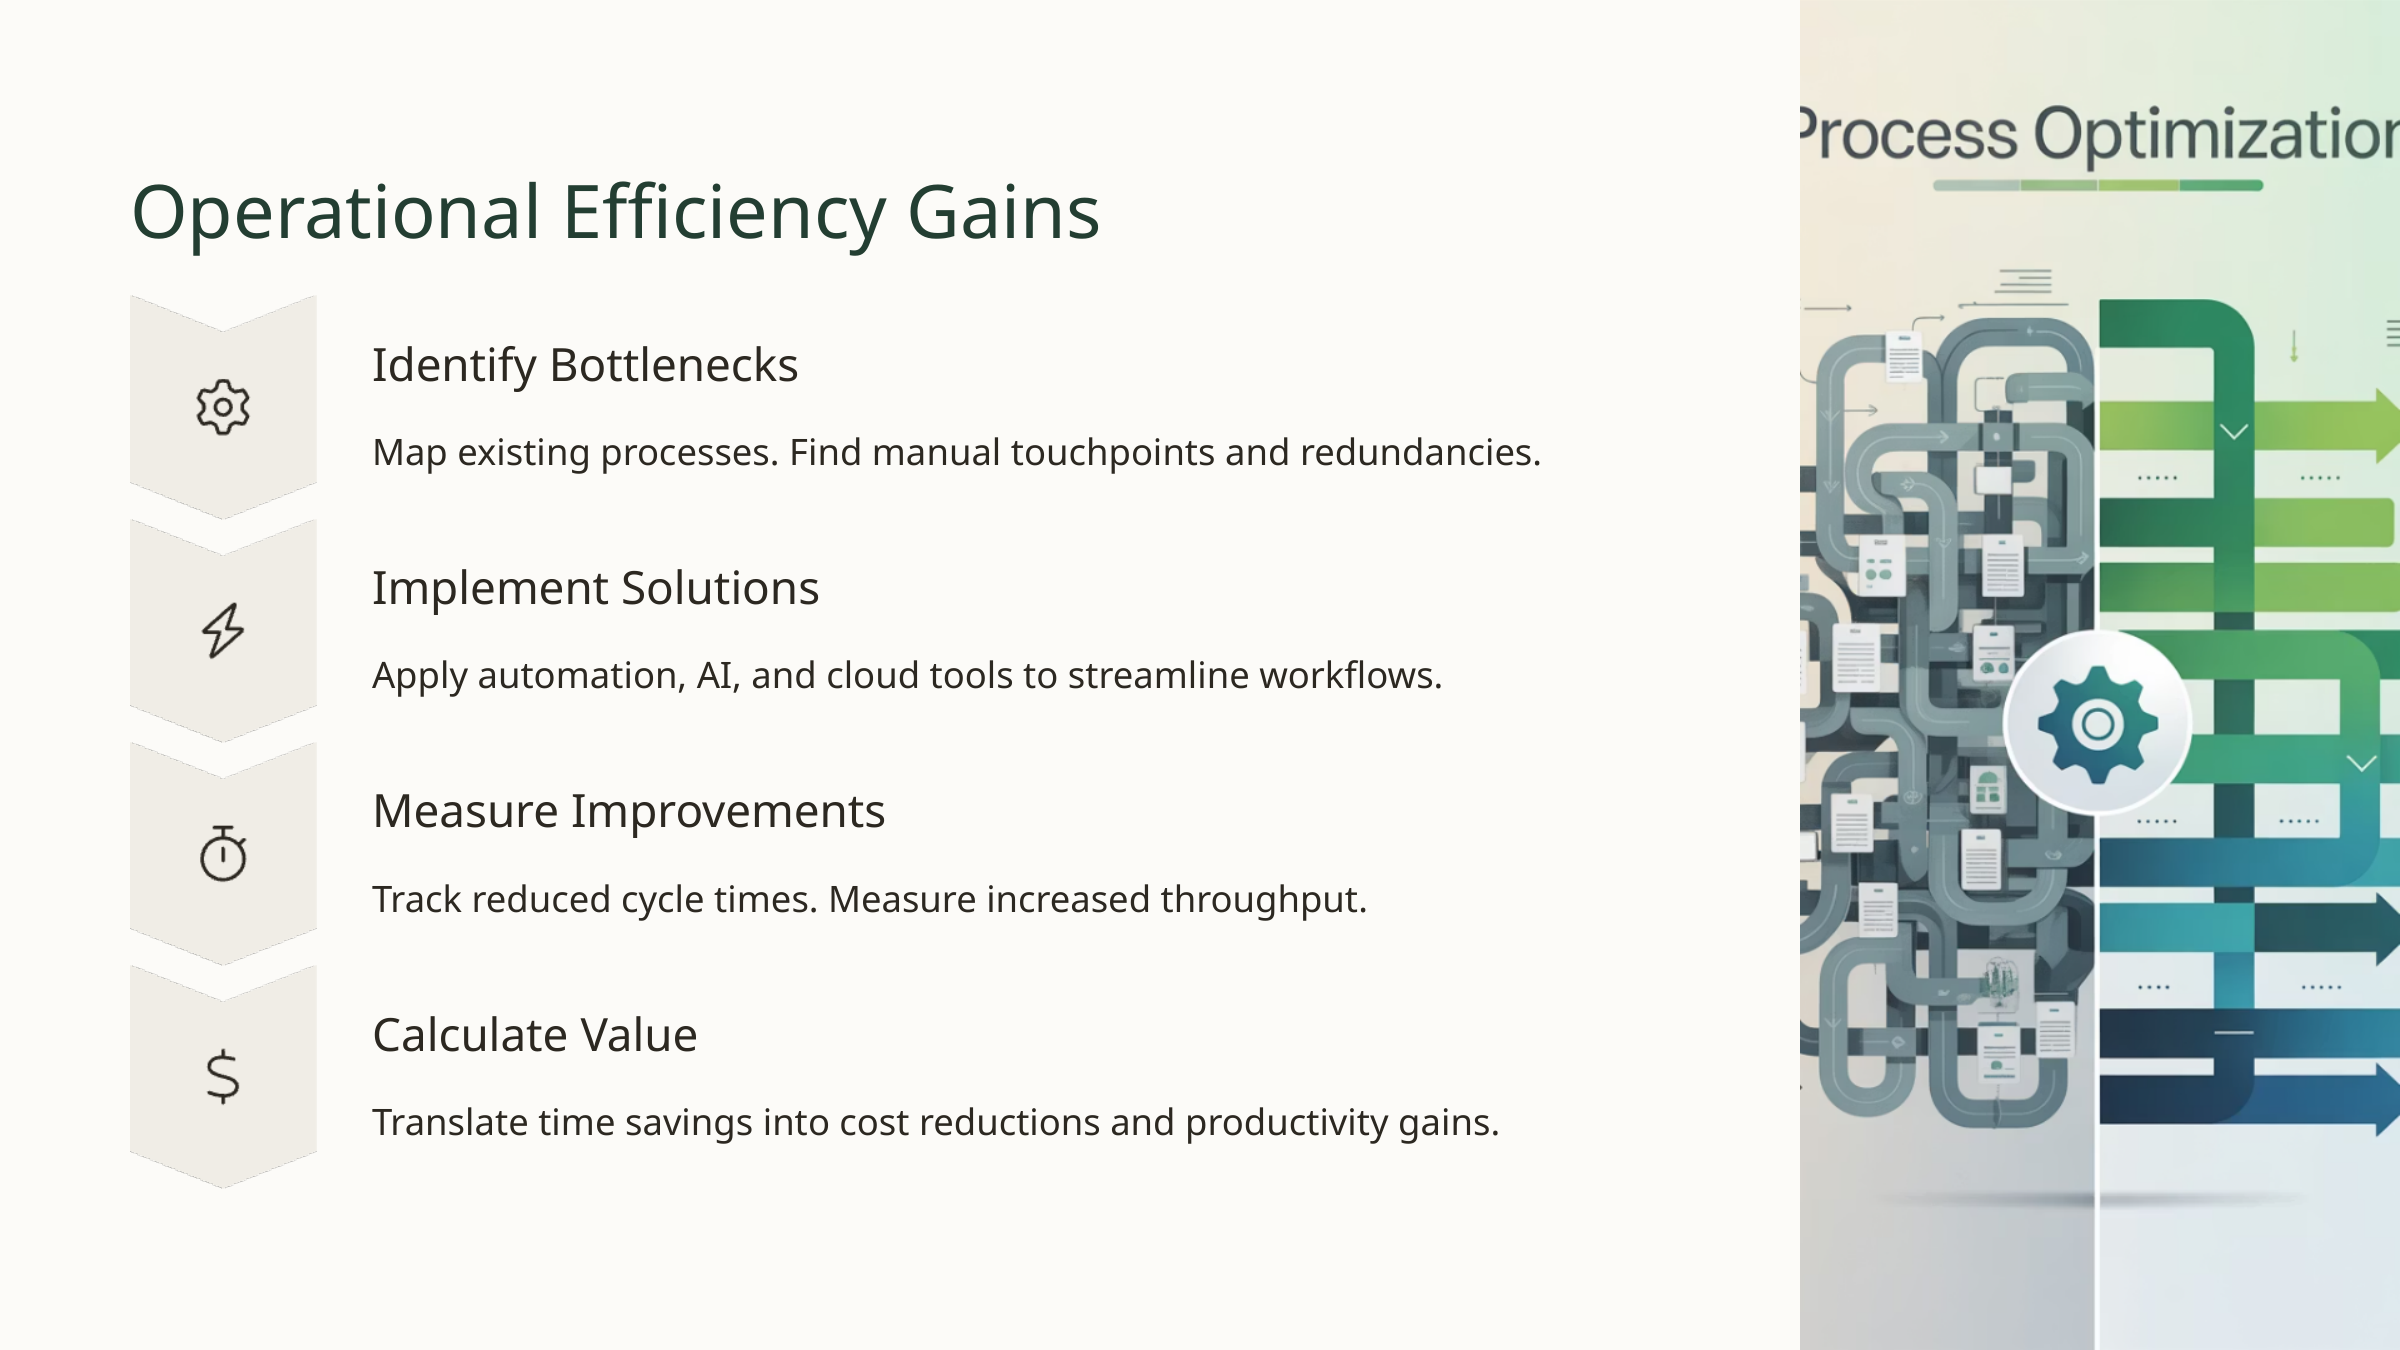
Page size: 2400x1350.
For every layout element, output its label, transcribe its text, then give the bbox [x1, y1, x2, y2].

picture [1799, 0, 2400, 1350]
text_box Operational Efficiency Gains [130, 161, 1081, 255]
text_box Track reduced cycle times. Measure increased throughput. [372, 860, 1670, 920]
text_box Apply automation, AI, and cloud tools to streamline workflows. [372, 636, 1670, 697]
text_box Calculate Value [371, 1002, 838, 1061]
picture [130, 295, 317, 1189]
text_box Identify Bottlenecks [371, 333, 838, 392]
text_box Translate time savings into cost reductions and productivity gains. [372, 1083, 1670, 1143]
text_box Implement Solutions [371, 556, 838, 615]
text_box Measure Improvements [371, 779, 866, 838]
text_box Map existing processes. Find manual touchpoints and redundancies. [372, 413, 1670, 474]
